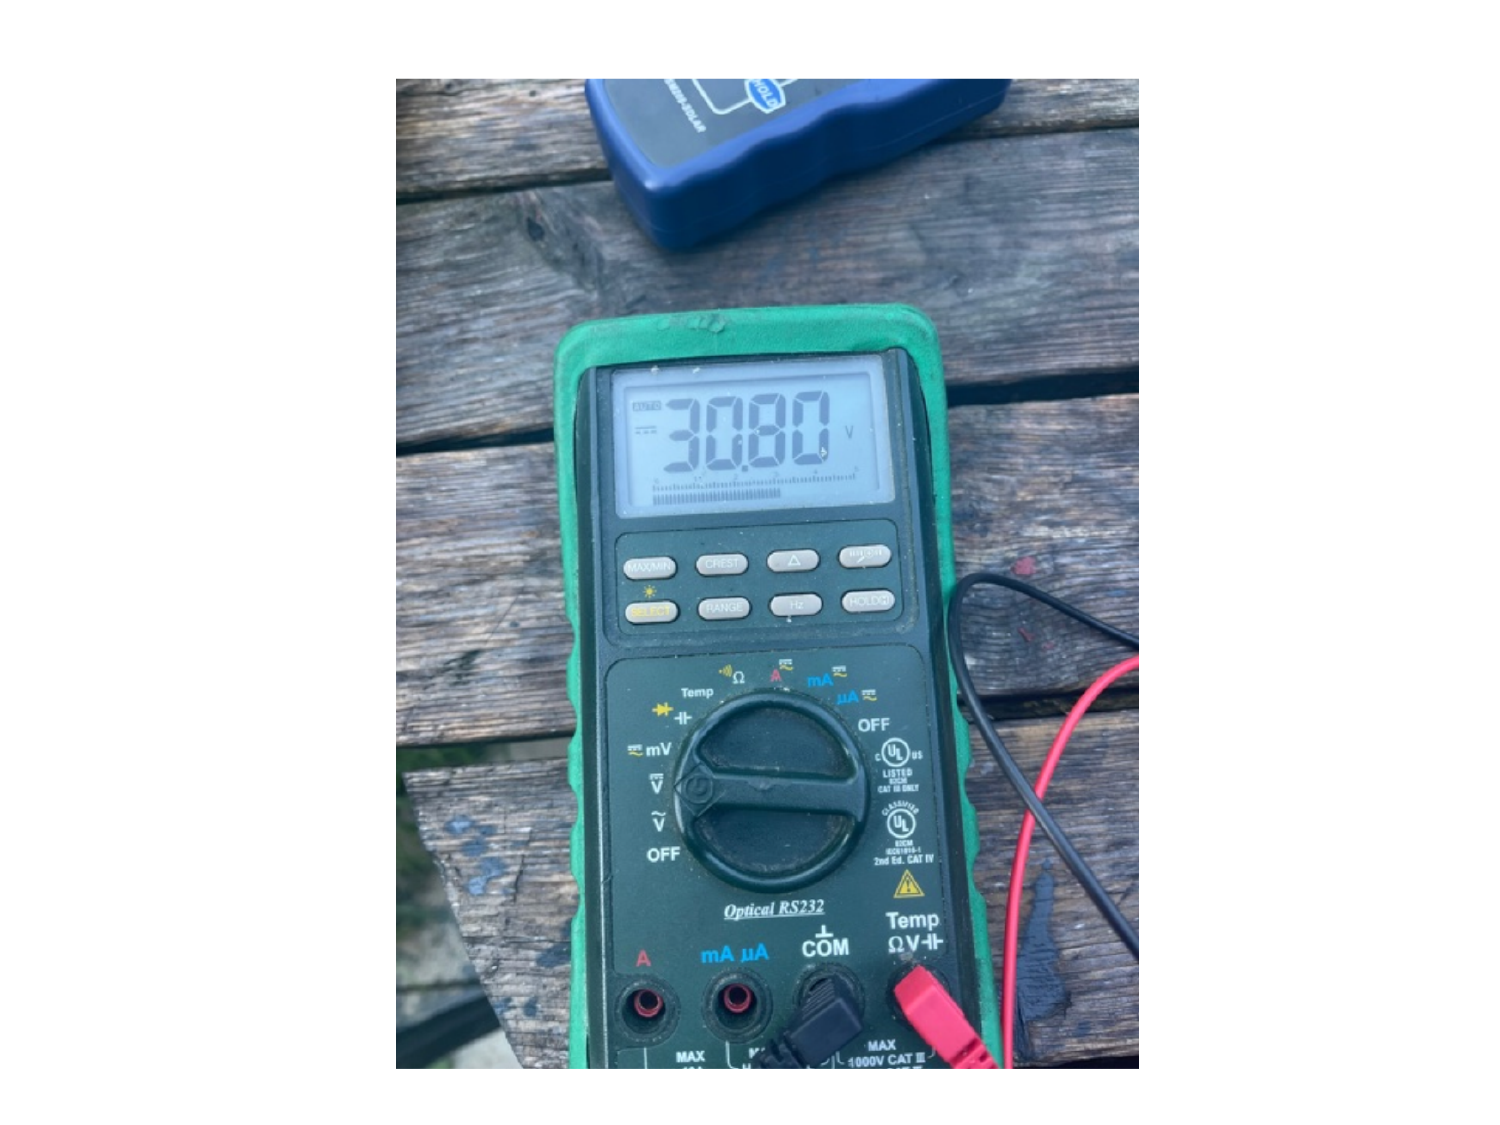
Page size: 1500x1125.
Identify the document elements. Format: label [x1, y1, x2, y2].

picture [396, 945, 1139, 1068]
picture [396, 80, 1139, 201]
list [271, 201, 1263, 945]
